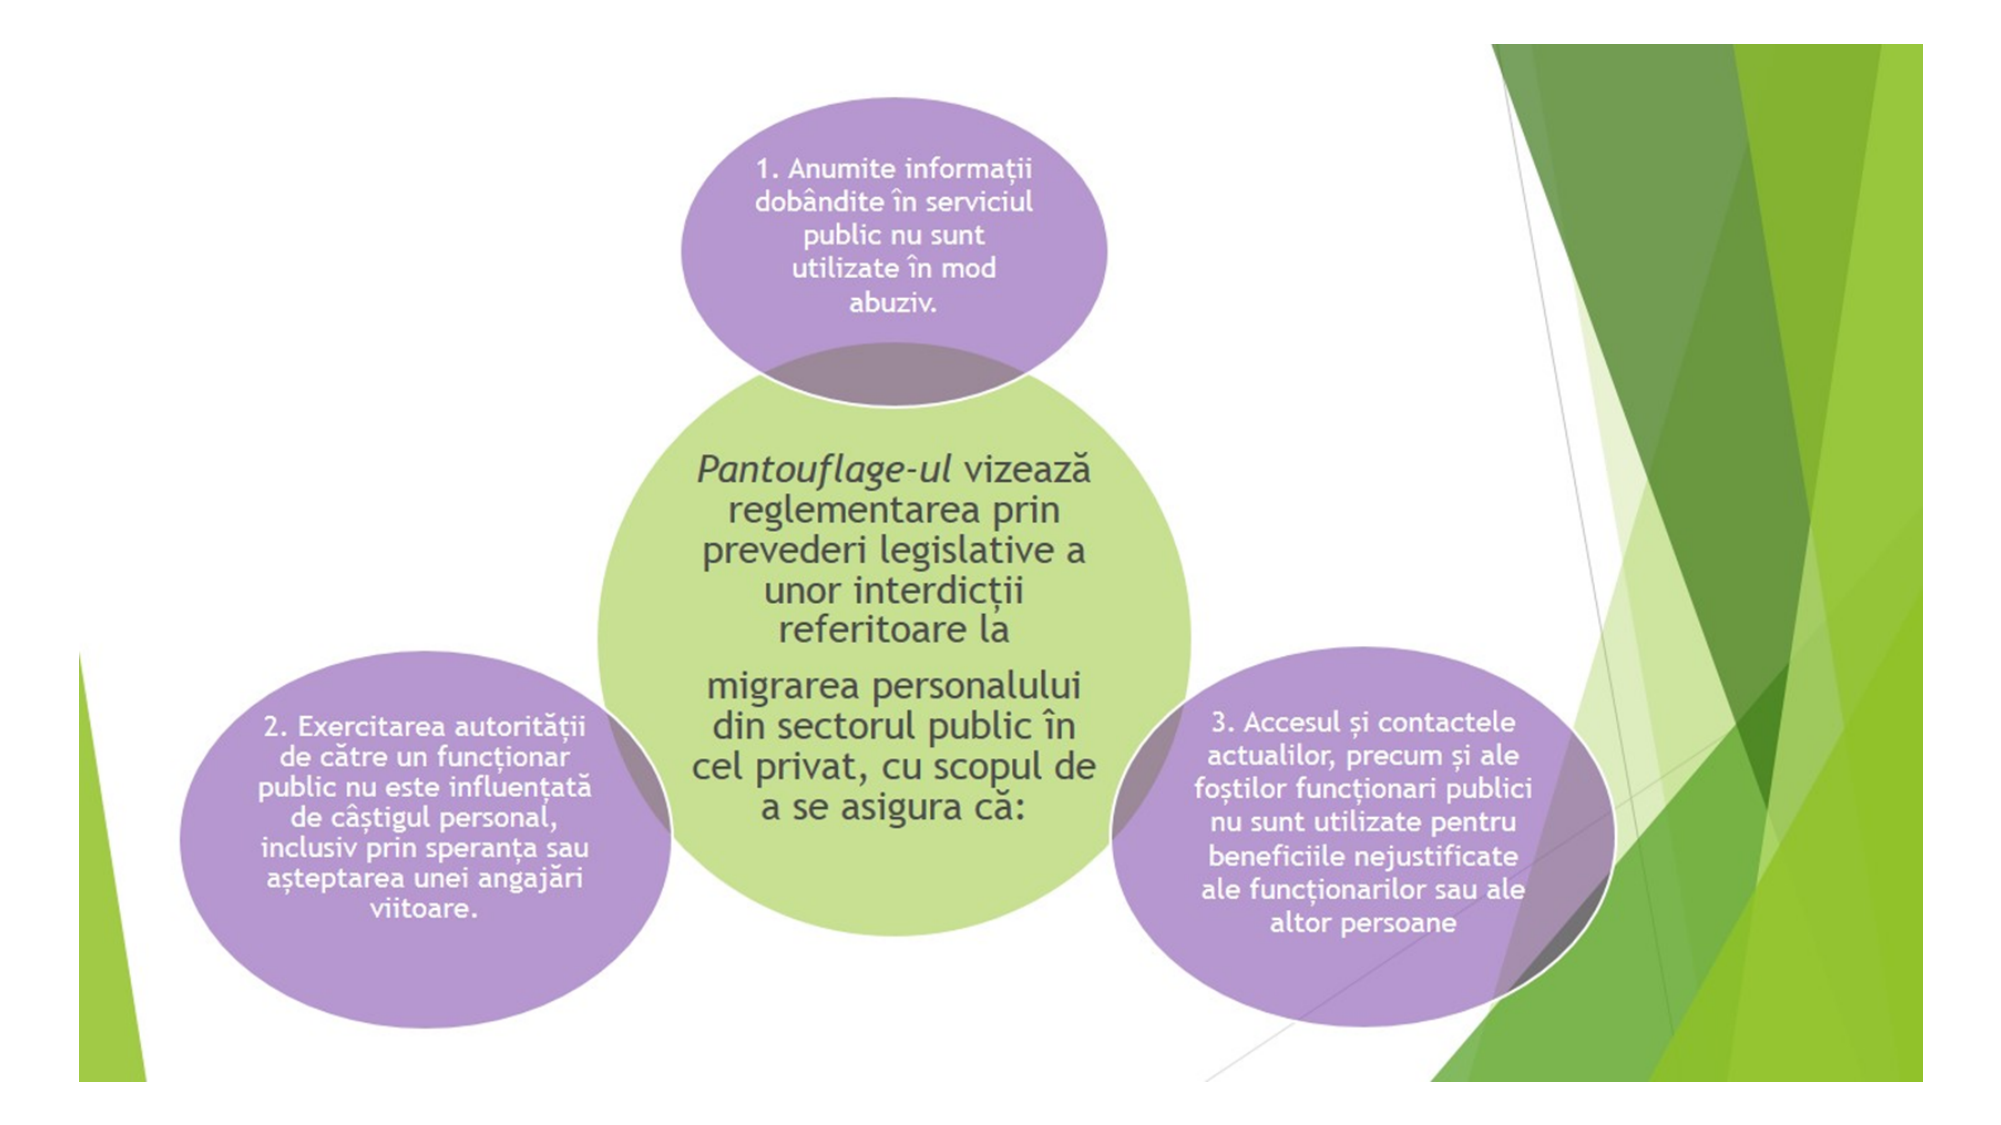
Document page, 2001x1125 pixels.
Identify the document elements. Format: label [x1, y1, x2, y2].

picture [79, 44, 1923, 1082]
